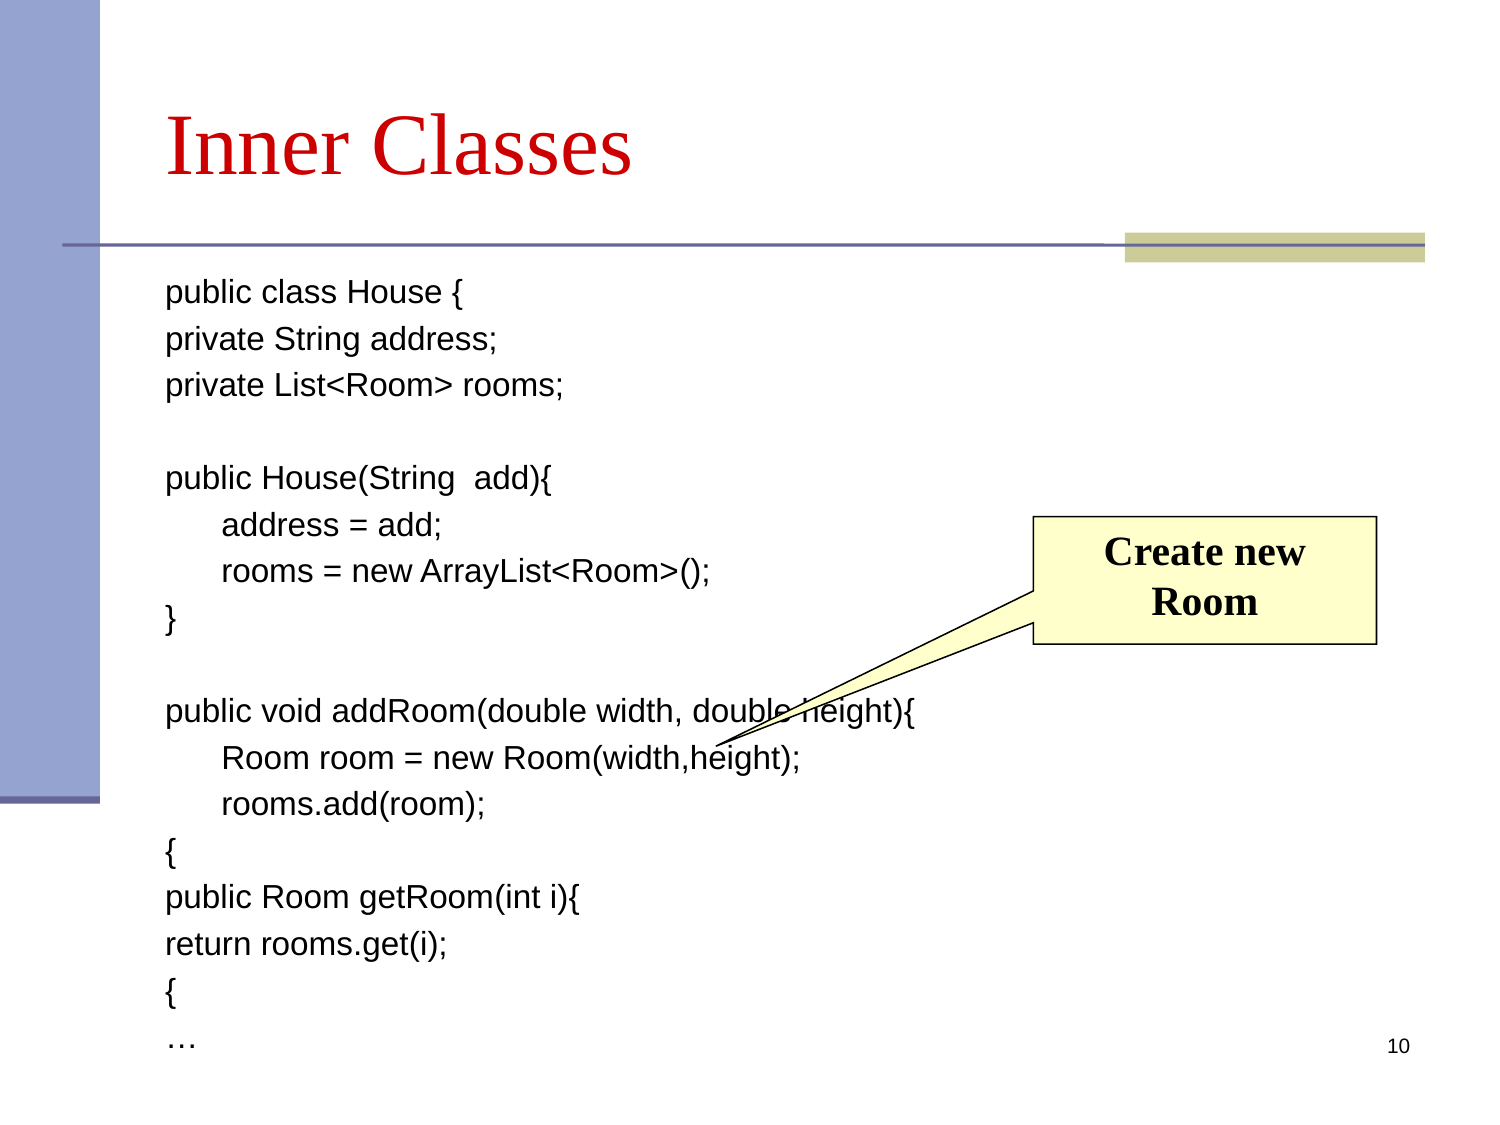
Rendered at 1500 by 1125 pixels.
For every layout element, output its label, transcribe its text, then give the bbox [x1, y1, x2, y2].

slide_number 10 [1112, 1024, 1426, 1101]
text_box Create new Room [715, 516, 1377, 747]
title Inner Classes [149, 45, 1426, 234]
list public class House { private String address; private List<Room> rooms; public House(String add){ address = add; rooms = new ArrayList<Room>(); } public void addRoom(double width, double height){ Room room = new Room(width,height); rooms.add(room); { public Room getRoom(int i){ return rooms.get(i); { … [149, 262, 1426, 1101]
